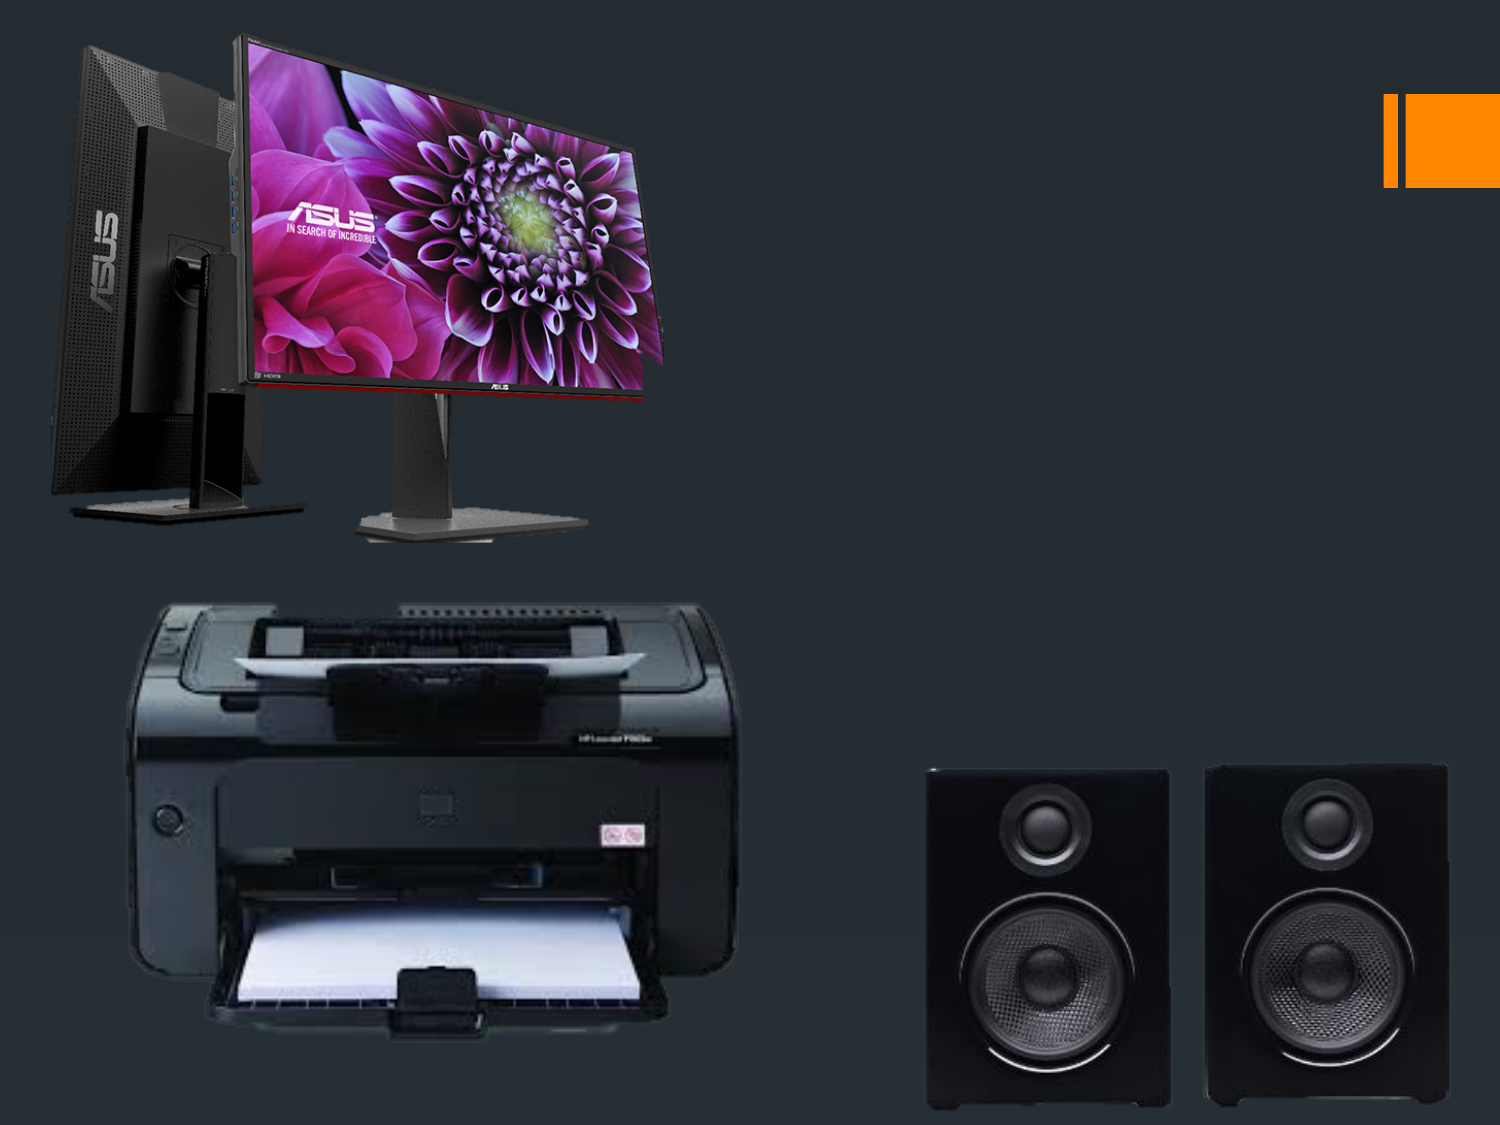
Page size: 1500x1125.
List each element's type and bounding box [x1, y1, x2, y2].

picture [908, 760, 1466, 1125]
picture [114, 585, 754, 1089]
picture [40, 30, 680, 550]
